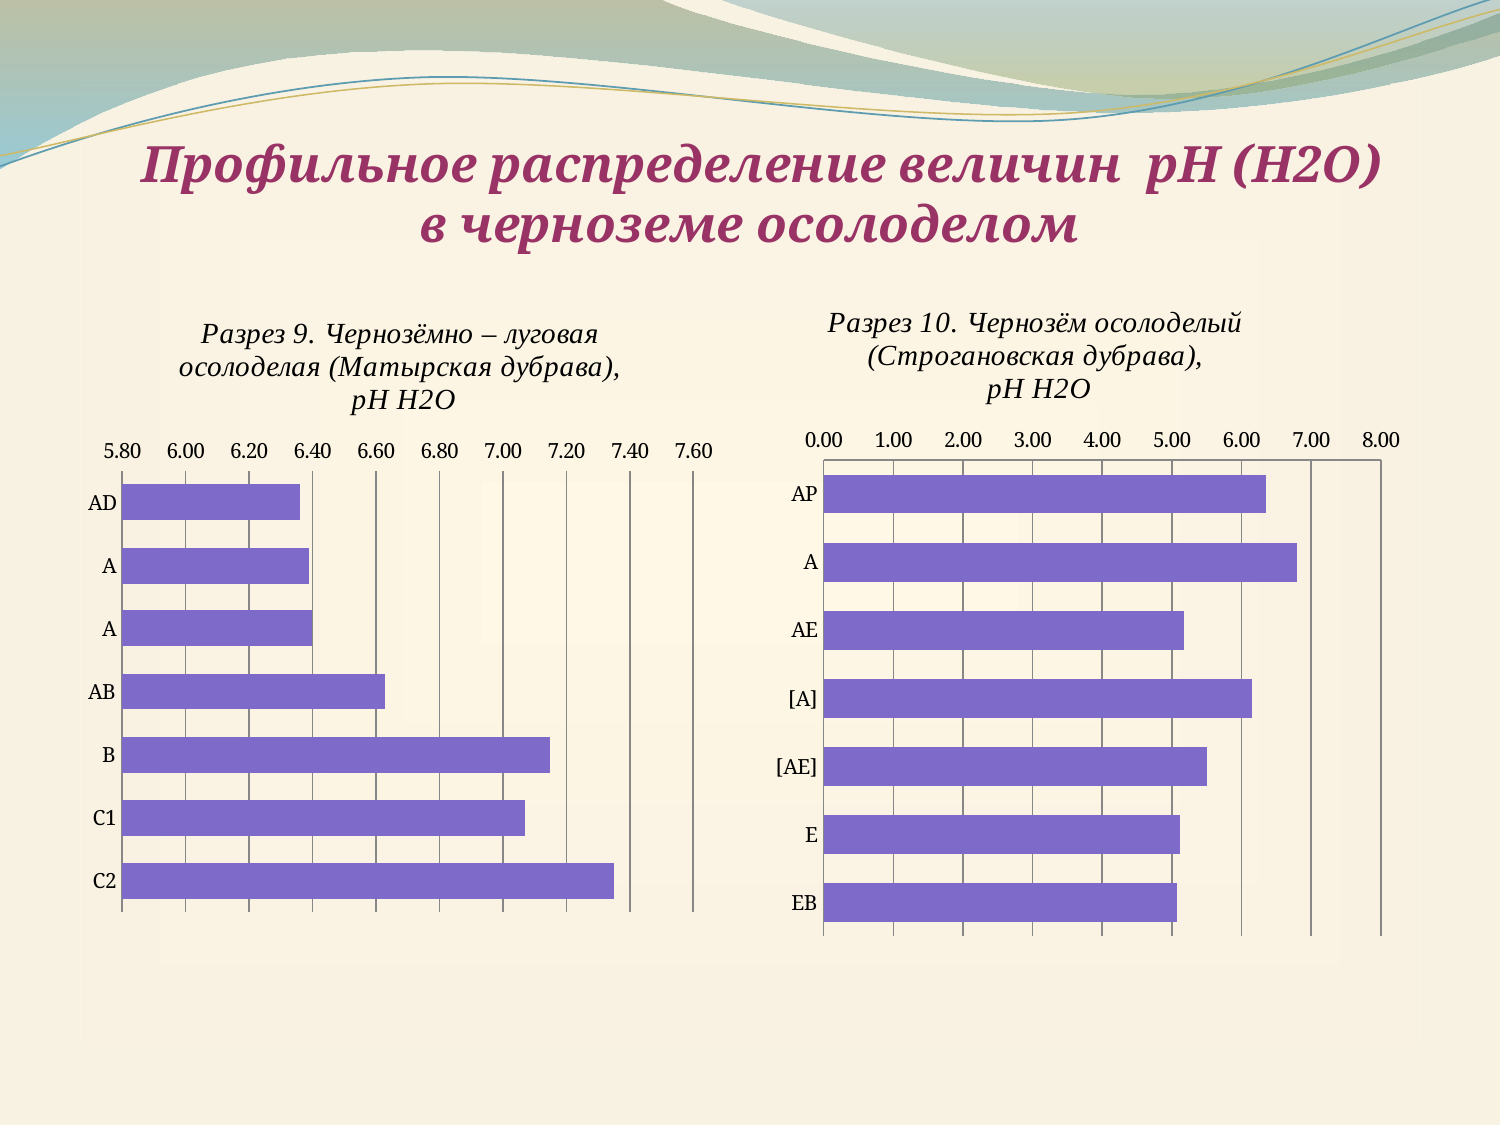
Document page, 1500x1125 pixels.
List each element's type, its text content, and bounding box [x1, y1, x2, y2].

chart [762, 274, 1413, 951]
chart [74, 287, 726, 926]
title Профильное распределение величин рН (Н2О) в черноземе осолоделом [74, 112, 1476, 313]
